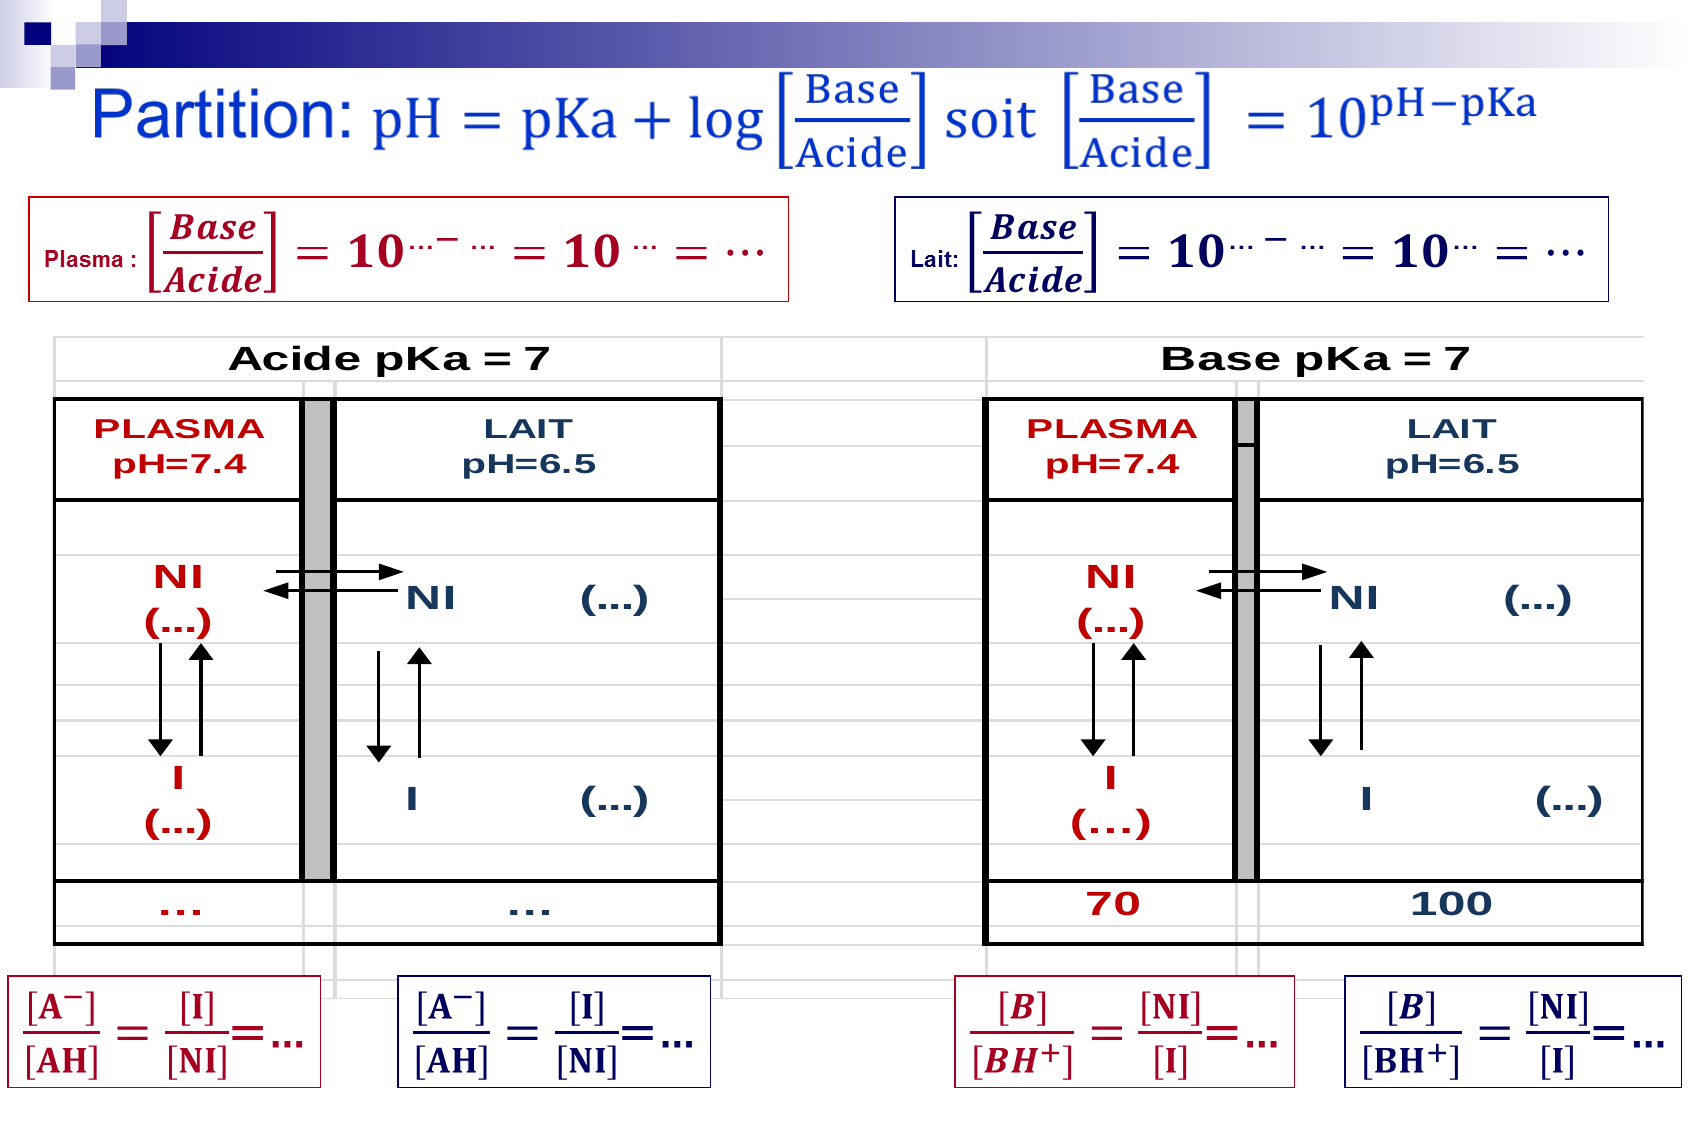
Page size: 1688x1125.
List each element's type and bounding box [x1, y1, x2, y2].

text_box [28, 196, 789, 302]
text_box [894, 196, 1609, 302]
text_box [75, 54, 1645, 176]
text_box [52, 335, 1648, 1001]
text_box [397, 1012, 711, 1088]
text_box [954, 1012, 1295, 1088]
text_box [1344, 975, 1682, 1088]
text_box [7, 975, 321, 1088]
